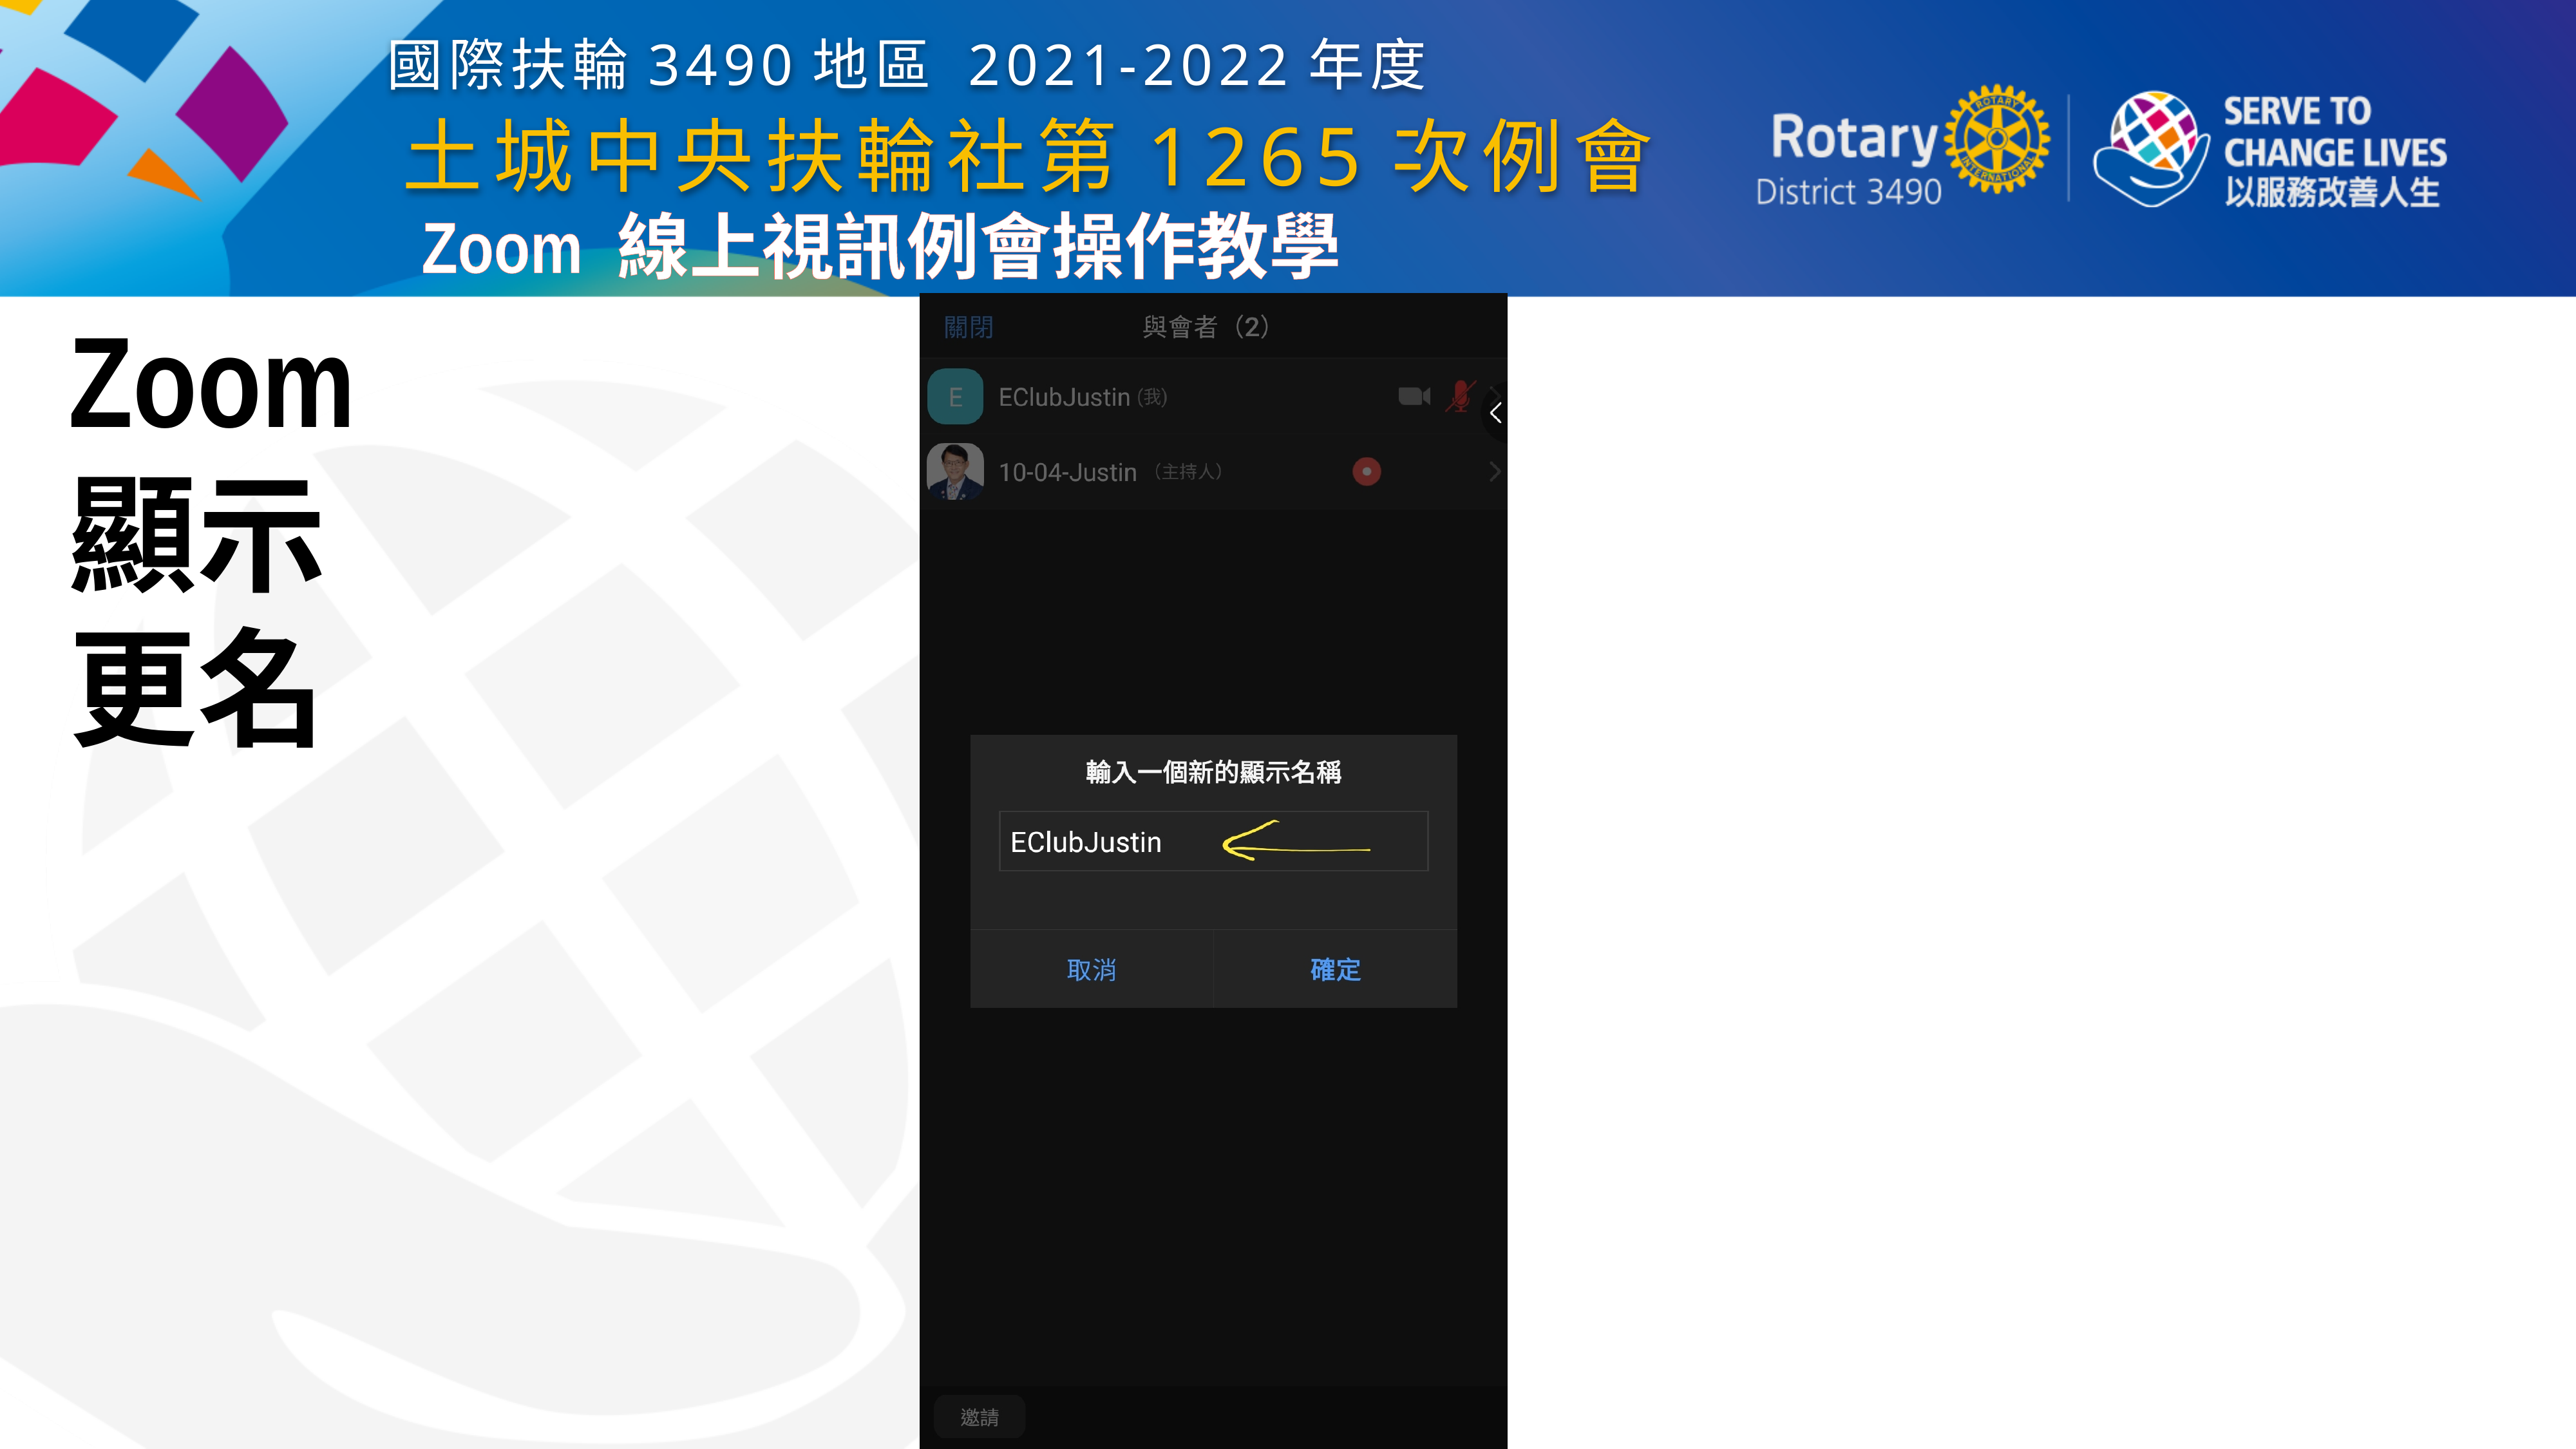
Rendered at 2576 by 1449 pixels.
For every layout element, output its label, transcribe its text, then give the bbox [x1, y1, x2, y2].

picture [0, 0, 2576, 1449]
text_box Zoom 線上視訊例會操作教學 [412, 195, 1351, 292]
text_box 土城中央扶輪社第1265次例會 [397, 100, 1659, 207]
text_box Zoom 顯示 更名 [62, 292, 1800, 768]
text_box 國際扶輪3490地區 2021-2022年度 [381, 24, 1432, 102]
